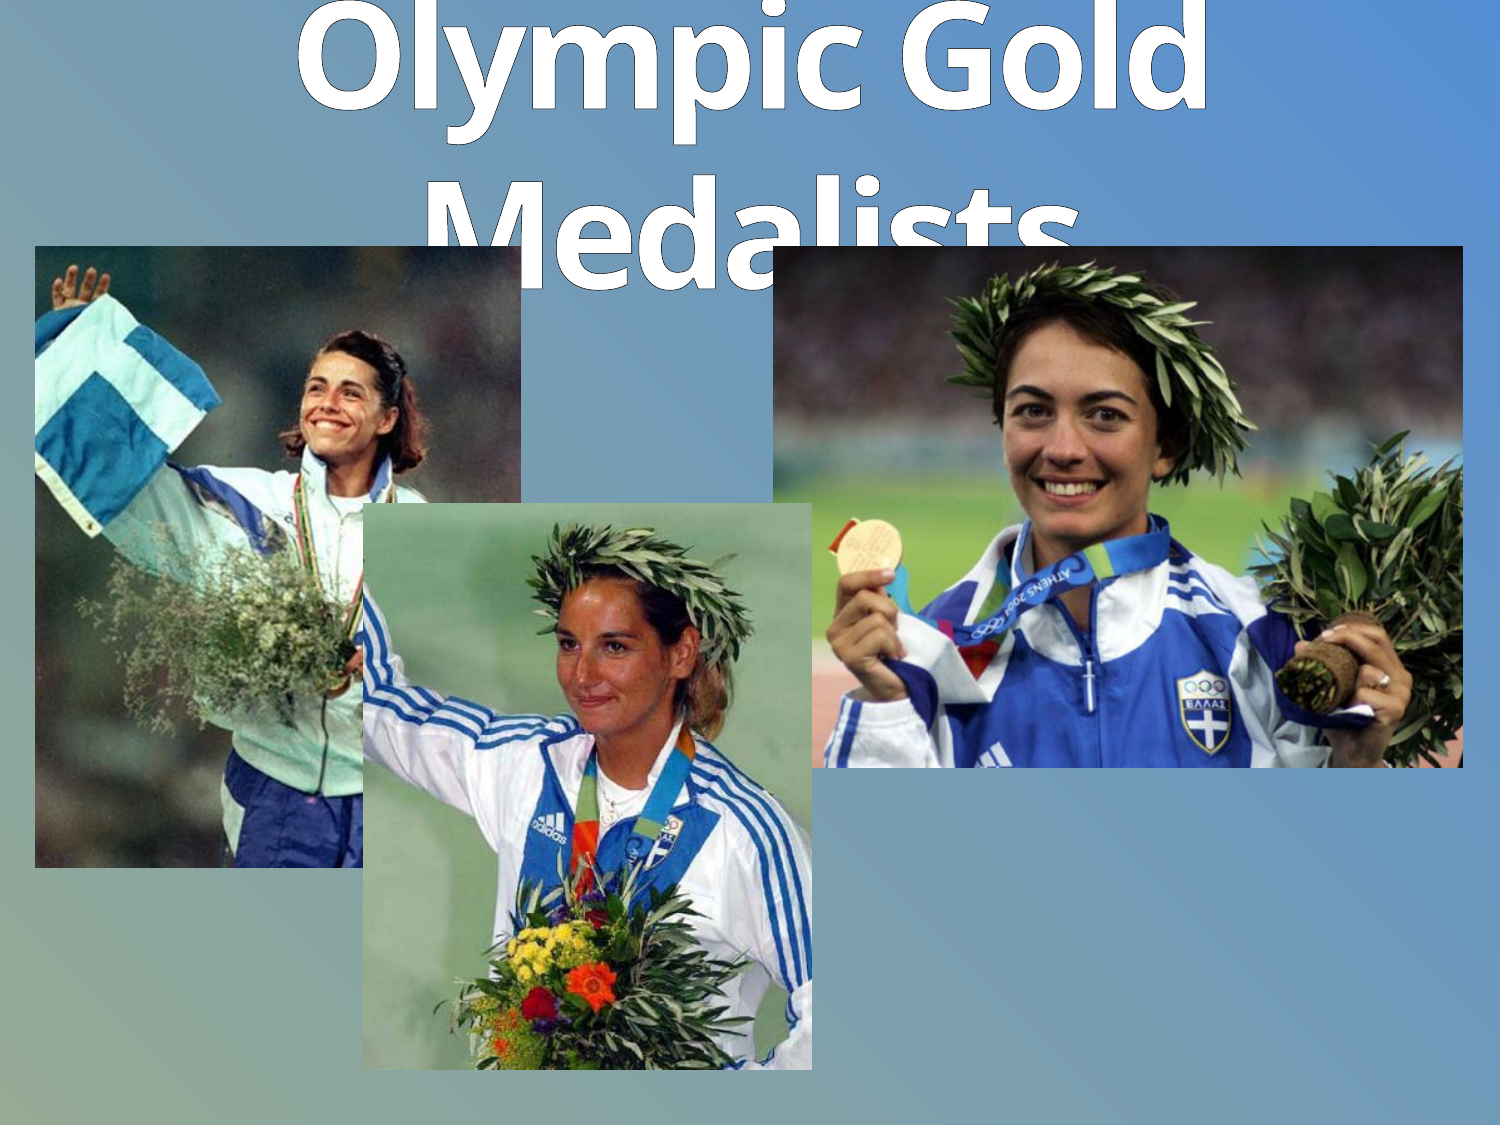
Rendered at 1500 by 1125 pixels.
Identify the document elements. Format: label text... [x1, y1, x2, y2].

title Olympic Gold Medalists [0, 45, 1500, 233]
picture [34, 245, 1464, 1070]
